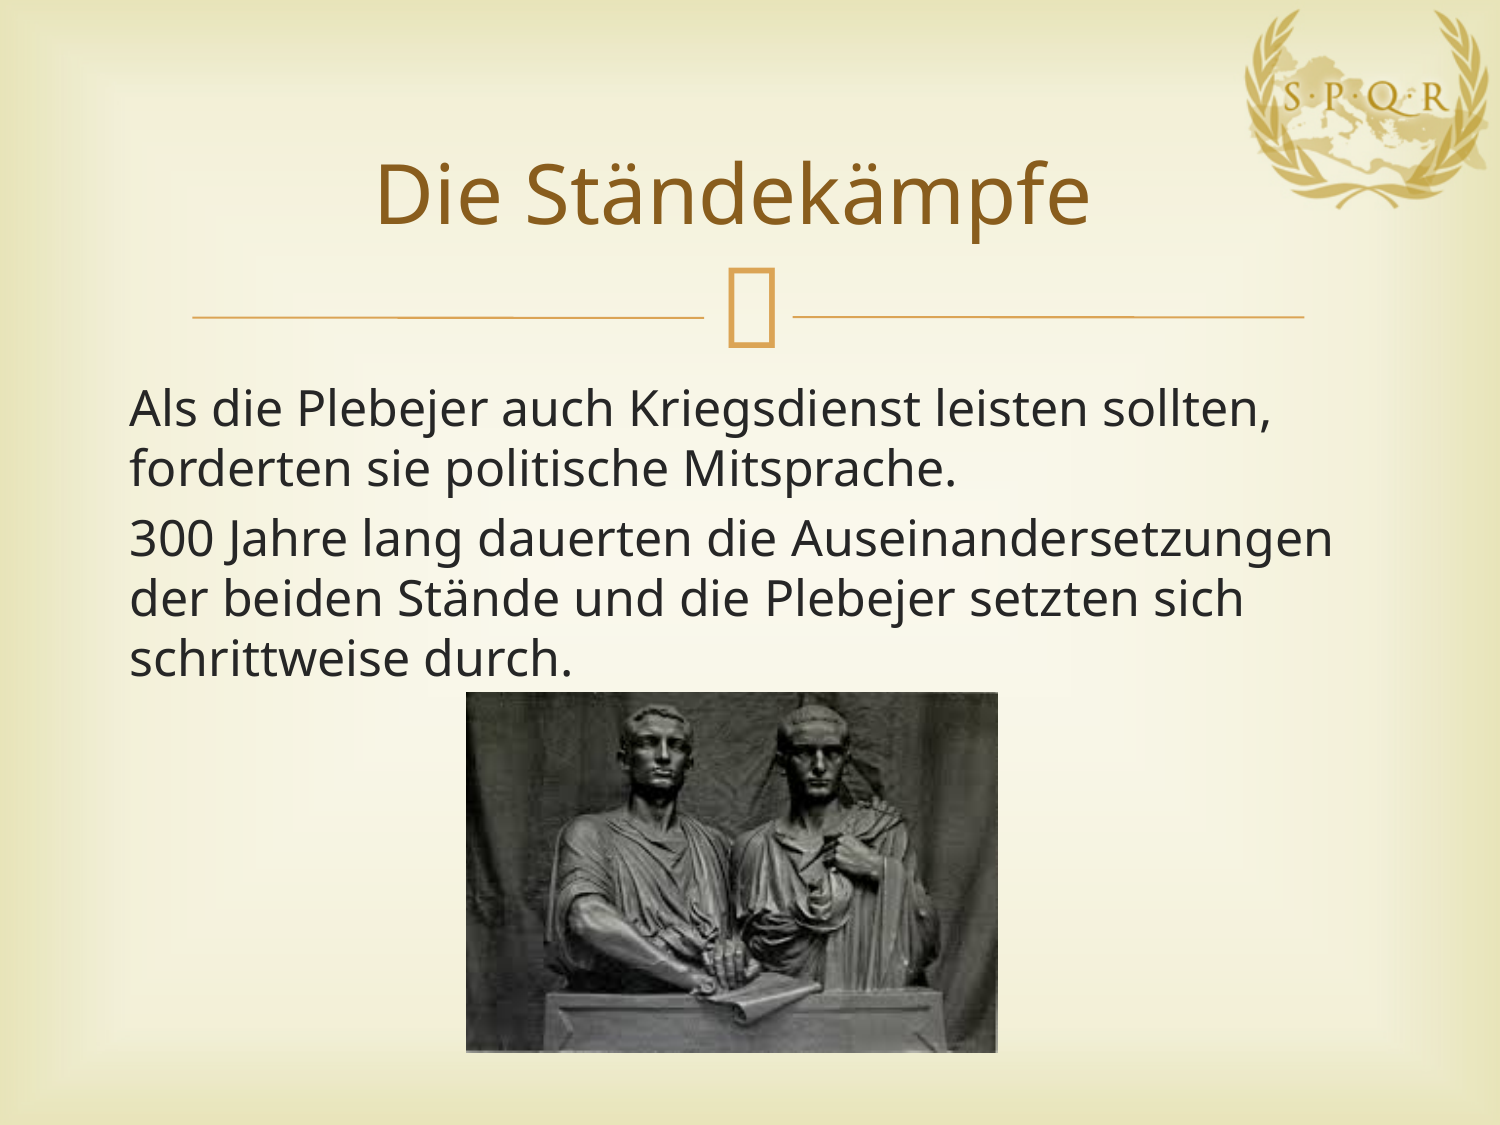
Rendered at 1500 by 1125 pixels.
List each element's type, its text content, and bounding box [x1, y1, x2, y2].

picture [465, 691, 999, 1053]
list Als die Plebejer auch Kriegsdienst leisten sollten, forderten sie politische Mitsprache. 300 Jahre lang dauerten die Auseinandersetzungen der beiden Stände und die Plebejer setzten sich schrittweise durch. [114, 368, 1424, 1005]
title Die Ständekämpfe [112, 93, 1386, 267]
